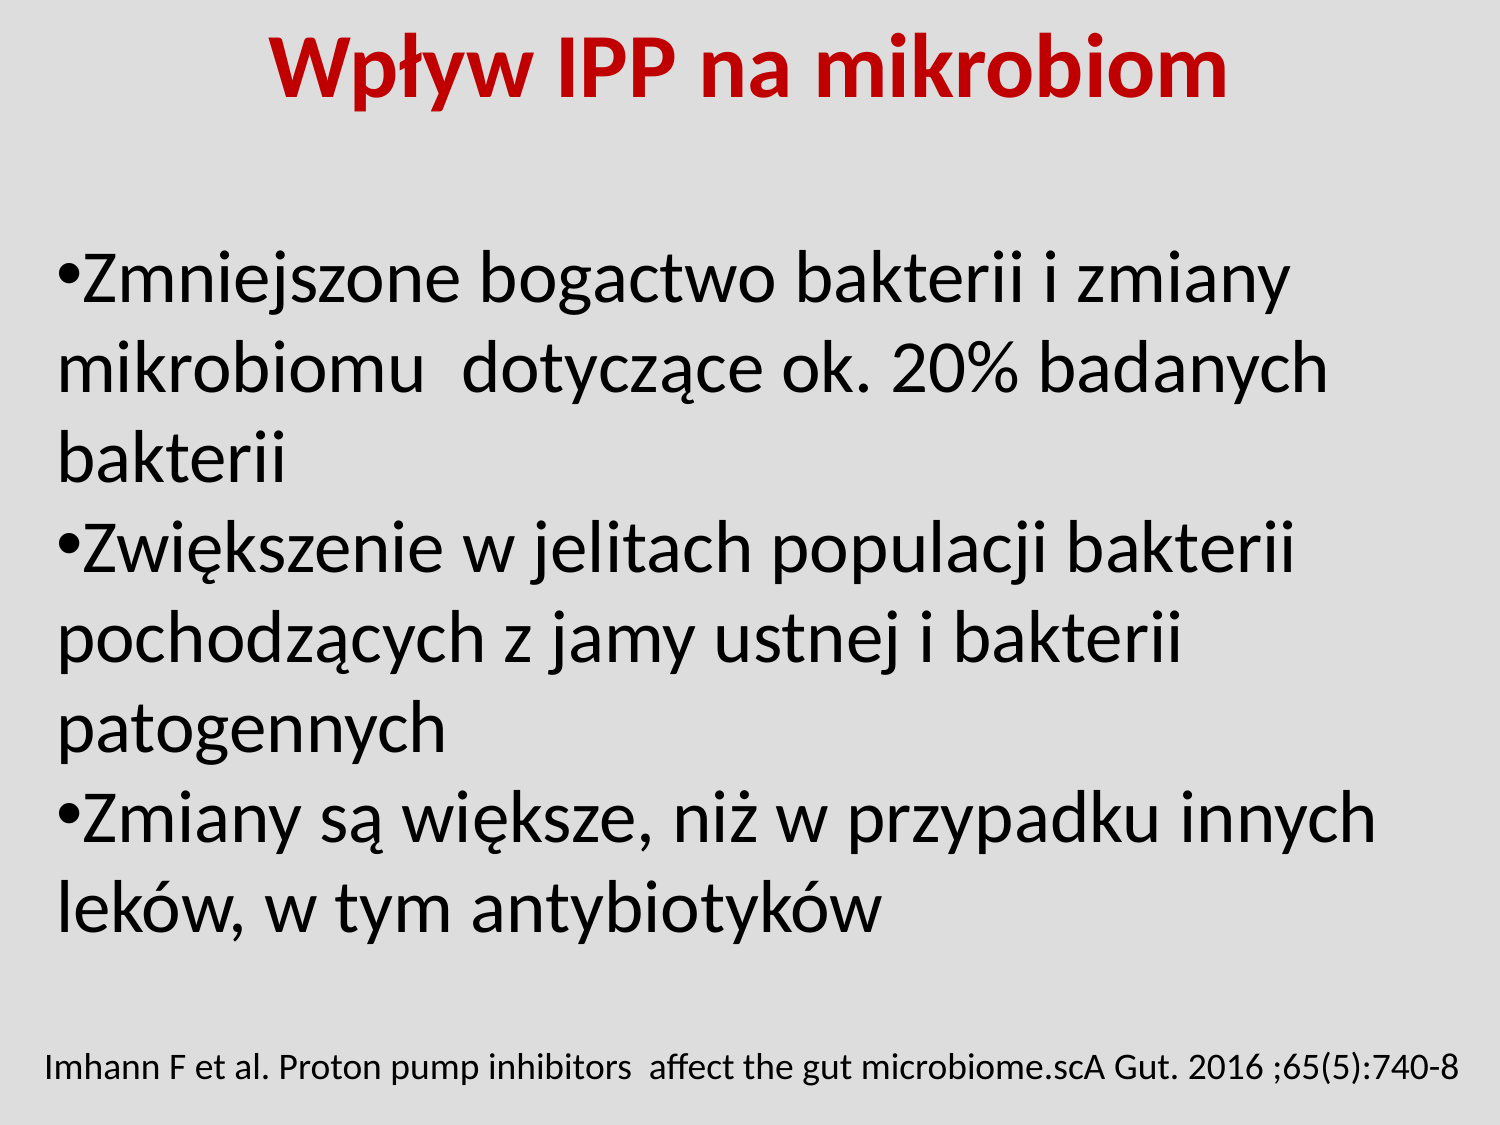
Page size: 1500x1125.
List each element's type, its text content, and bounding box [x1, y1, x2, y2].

text_box Zmniejszone bogactwo bakterii i zmiany mikrobiomu dotyczące ok. 20% badanych bakterii Zwiększenie w jelitach populacji bakterii pochodzących z jamy ustnej i bakterii patogennych Zmiany są większe, niż w przypadku innych leków, w tym antybiotyków [41, 219, 1412, 955]
text_box Imhann F et al. Proton pump inhibitors affect the gut microbiome.scA Gut. 2016 ;65(5):740-8 [29, 1034, 1500, 1095]
title Wpływ IPP na mikrobiom [75, 0, 1425, 138]
